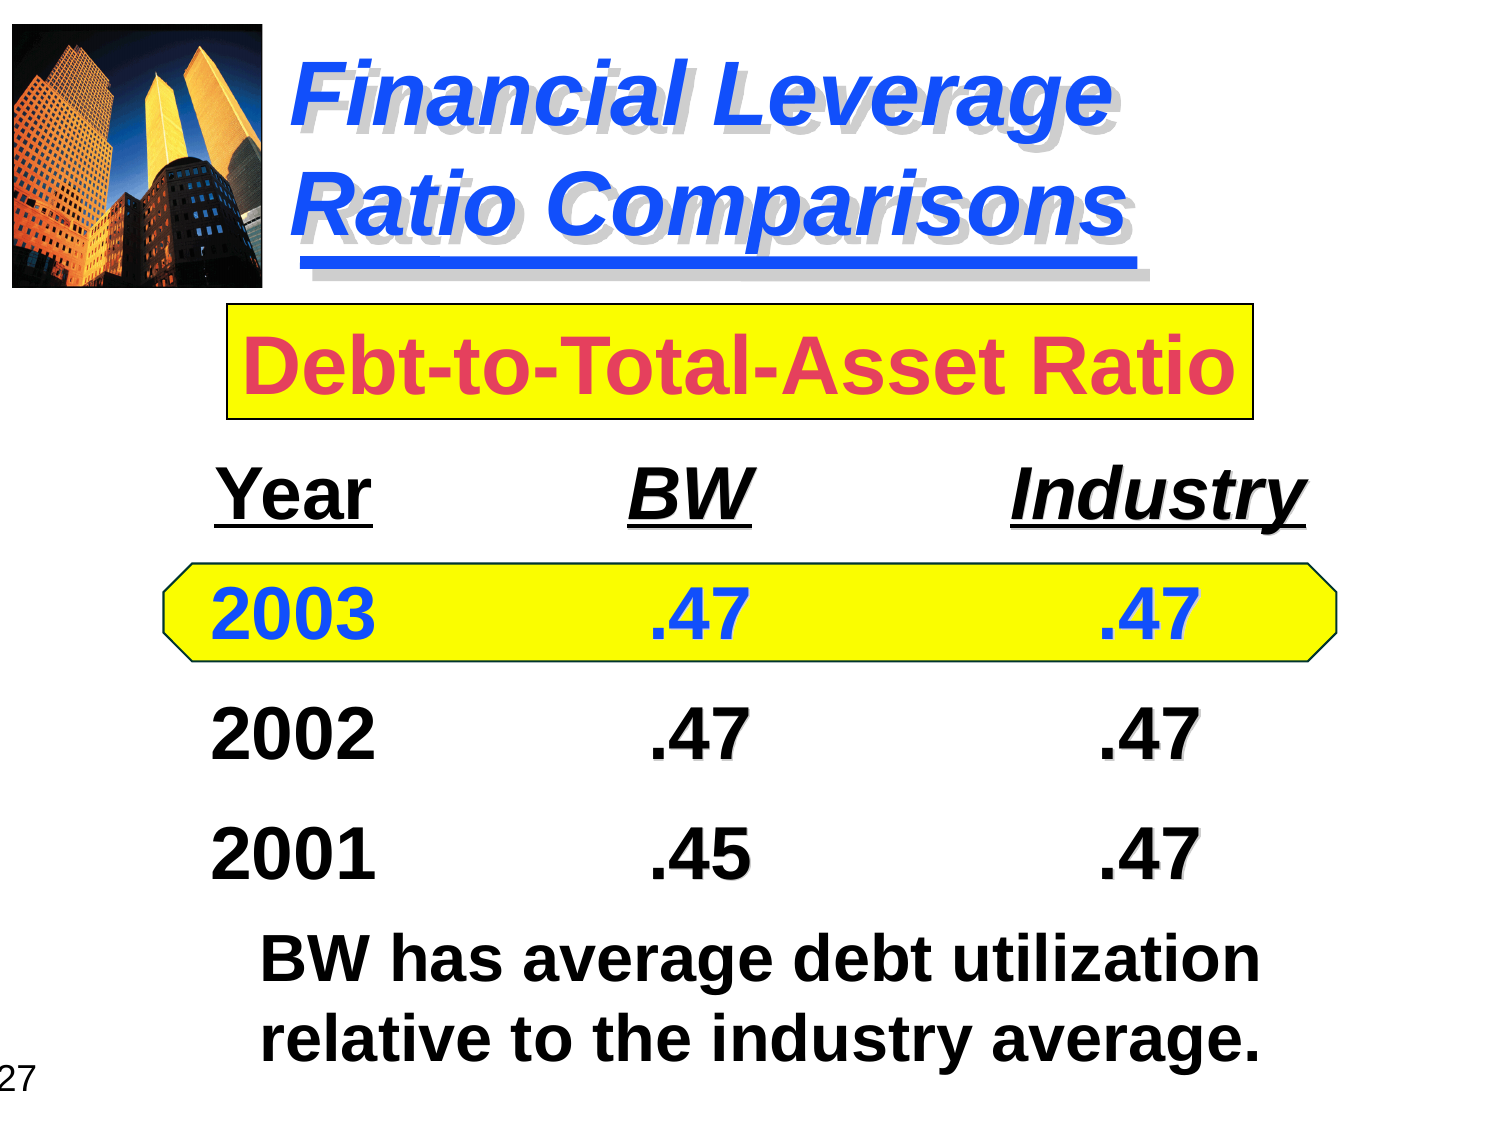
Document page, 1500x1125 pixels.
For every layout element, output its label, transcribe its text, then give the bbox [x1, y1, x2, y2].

text_box [563, 563, 612, 662]
picture [12, 24, 263, 288]
text_box Debt-to-Total-Asset Ratio [226, 304, 1254, 419]
list BW Industry .47 .47 .47 .47 .45 .47 [612, 437, 1450, 963]
title Financial Leverage Ratio Comparisons [275, 0, 1488, 288]
list Year 2003 2002 2001 [24, 437, 563, 938]
text_box BW has average debt utilization relative to the industry average. [244, 907, 1279, 1083]
